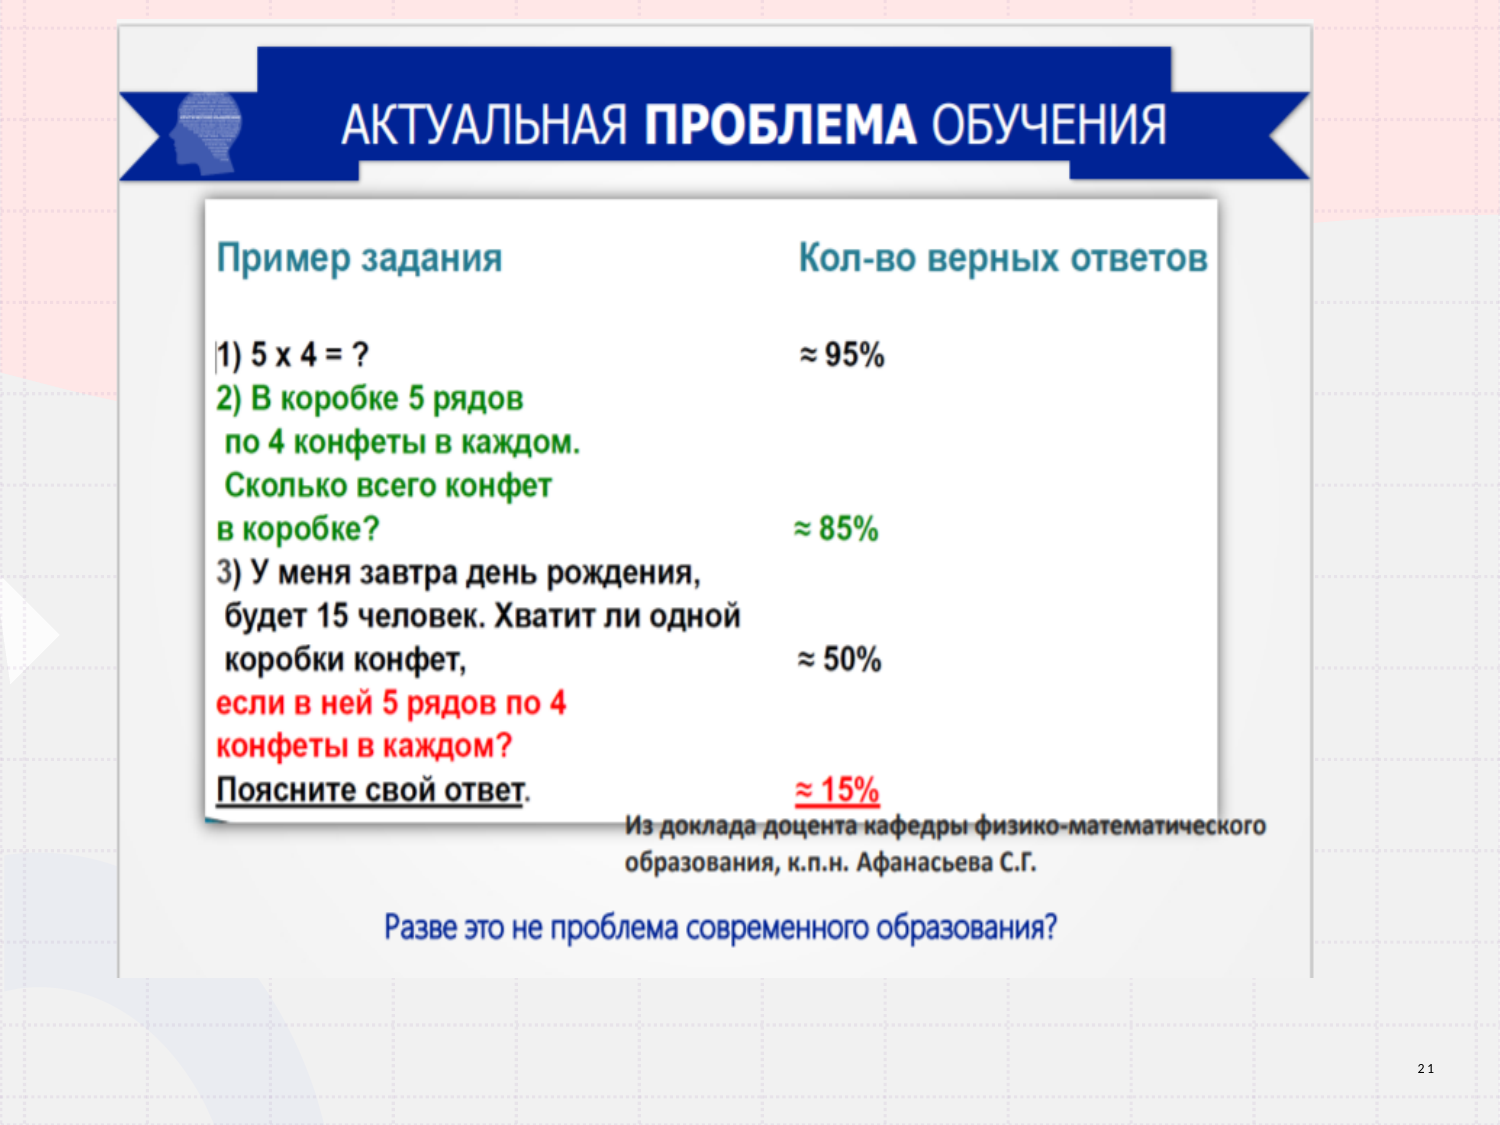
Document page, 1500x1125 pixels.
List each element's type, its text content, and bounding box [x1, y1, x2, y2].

slide_number 21 [1376, 1037, 1476, 1098]
picture [23, 19, 1478, 978]
